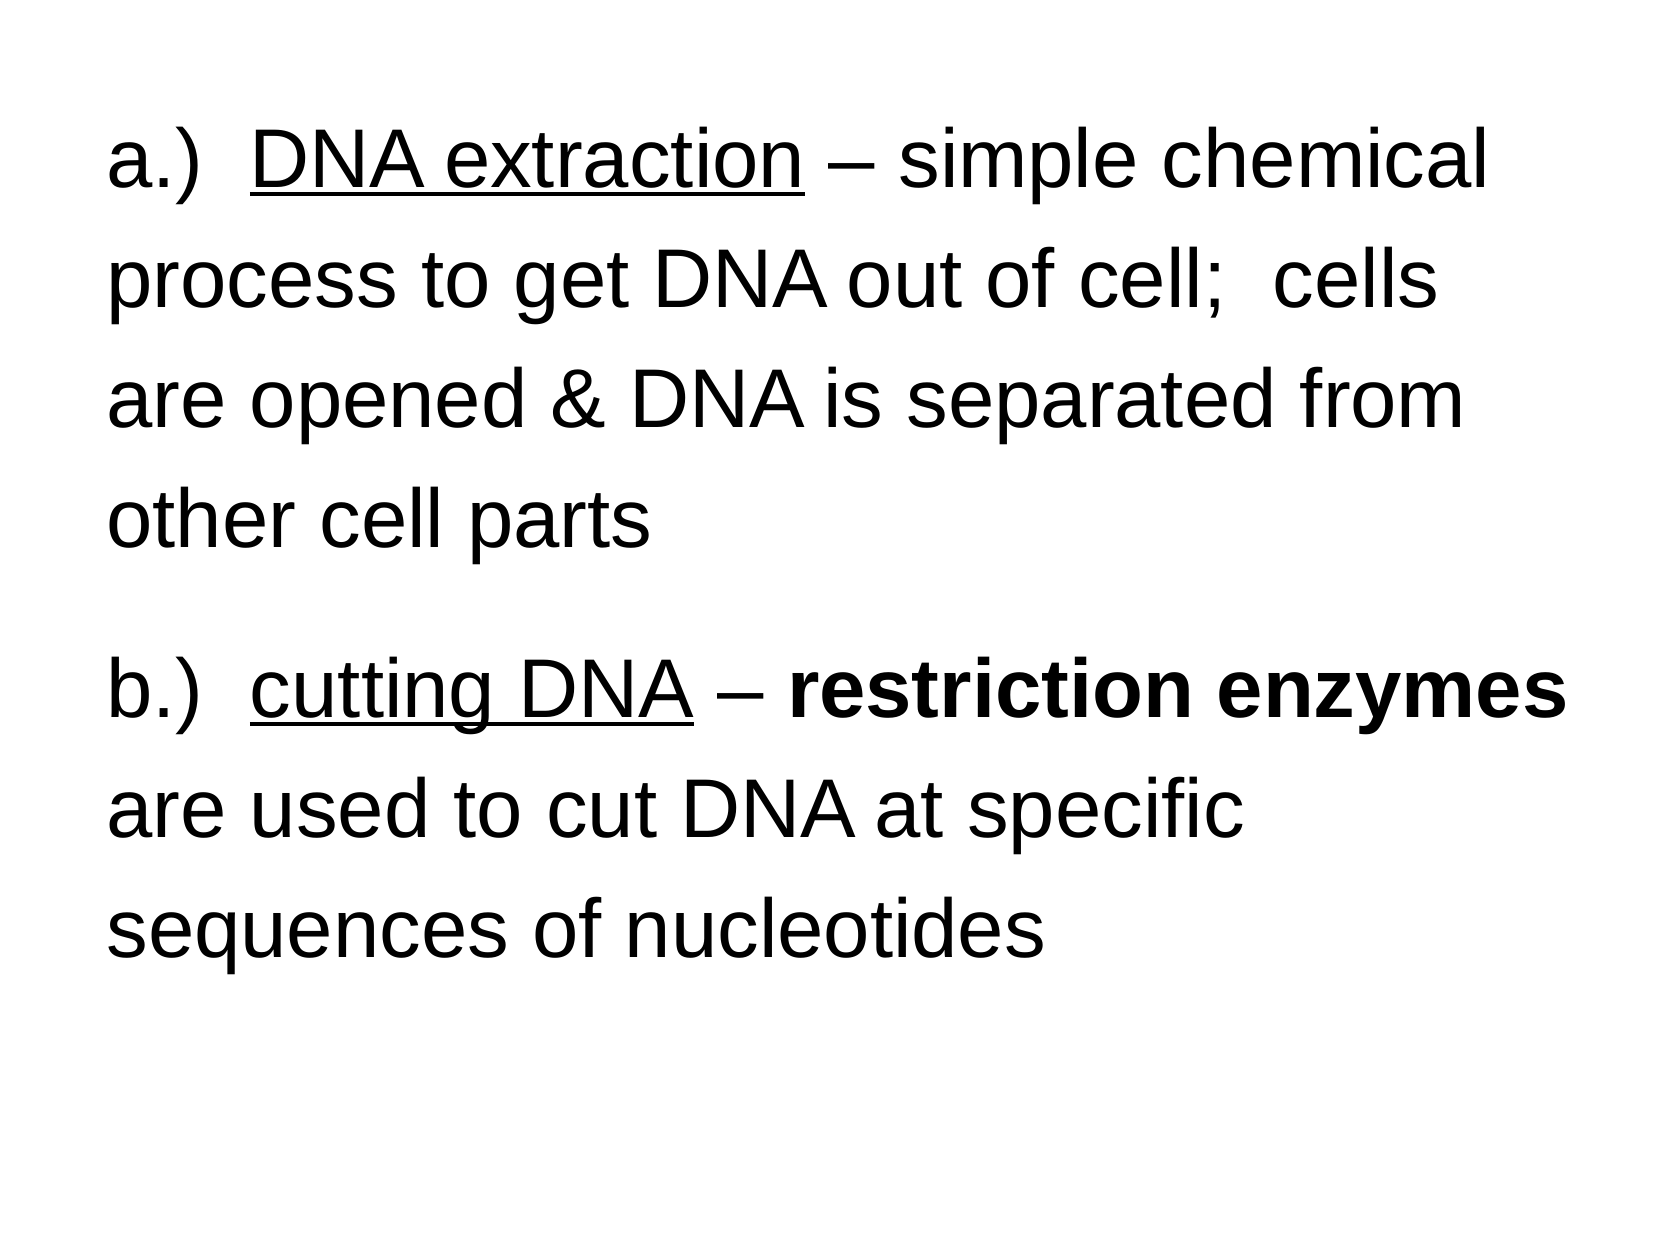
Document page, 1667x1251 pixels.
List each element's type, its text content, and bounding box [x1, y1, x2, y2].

list a.) DNA extraction – simple chemical process to get DNA out of cell; cells are opened & DNA is separated from other cell parts b.) cutting DNA – restriction enzymes are used to cut DNA at specific sequences of nucleotides [100, 77, 1579, 1116]
